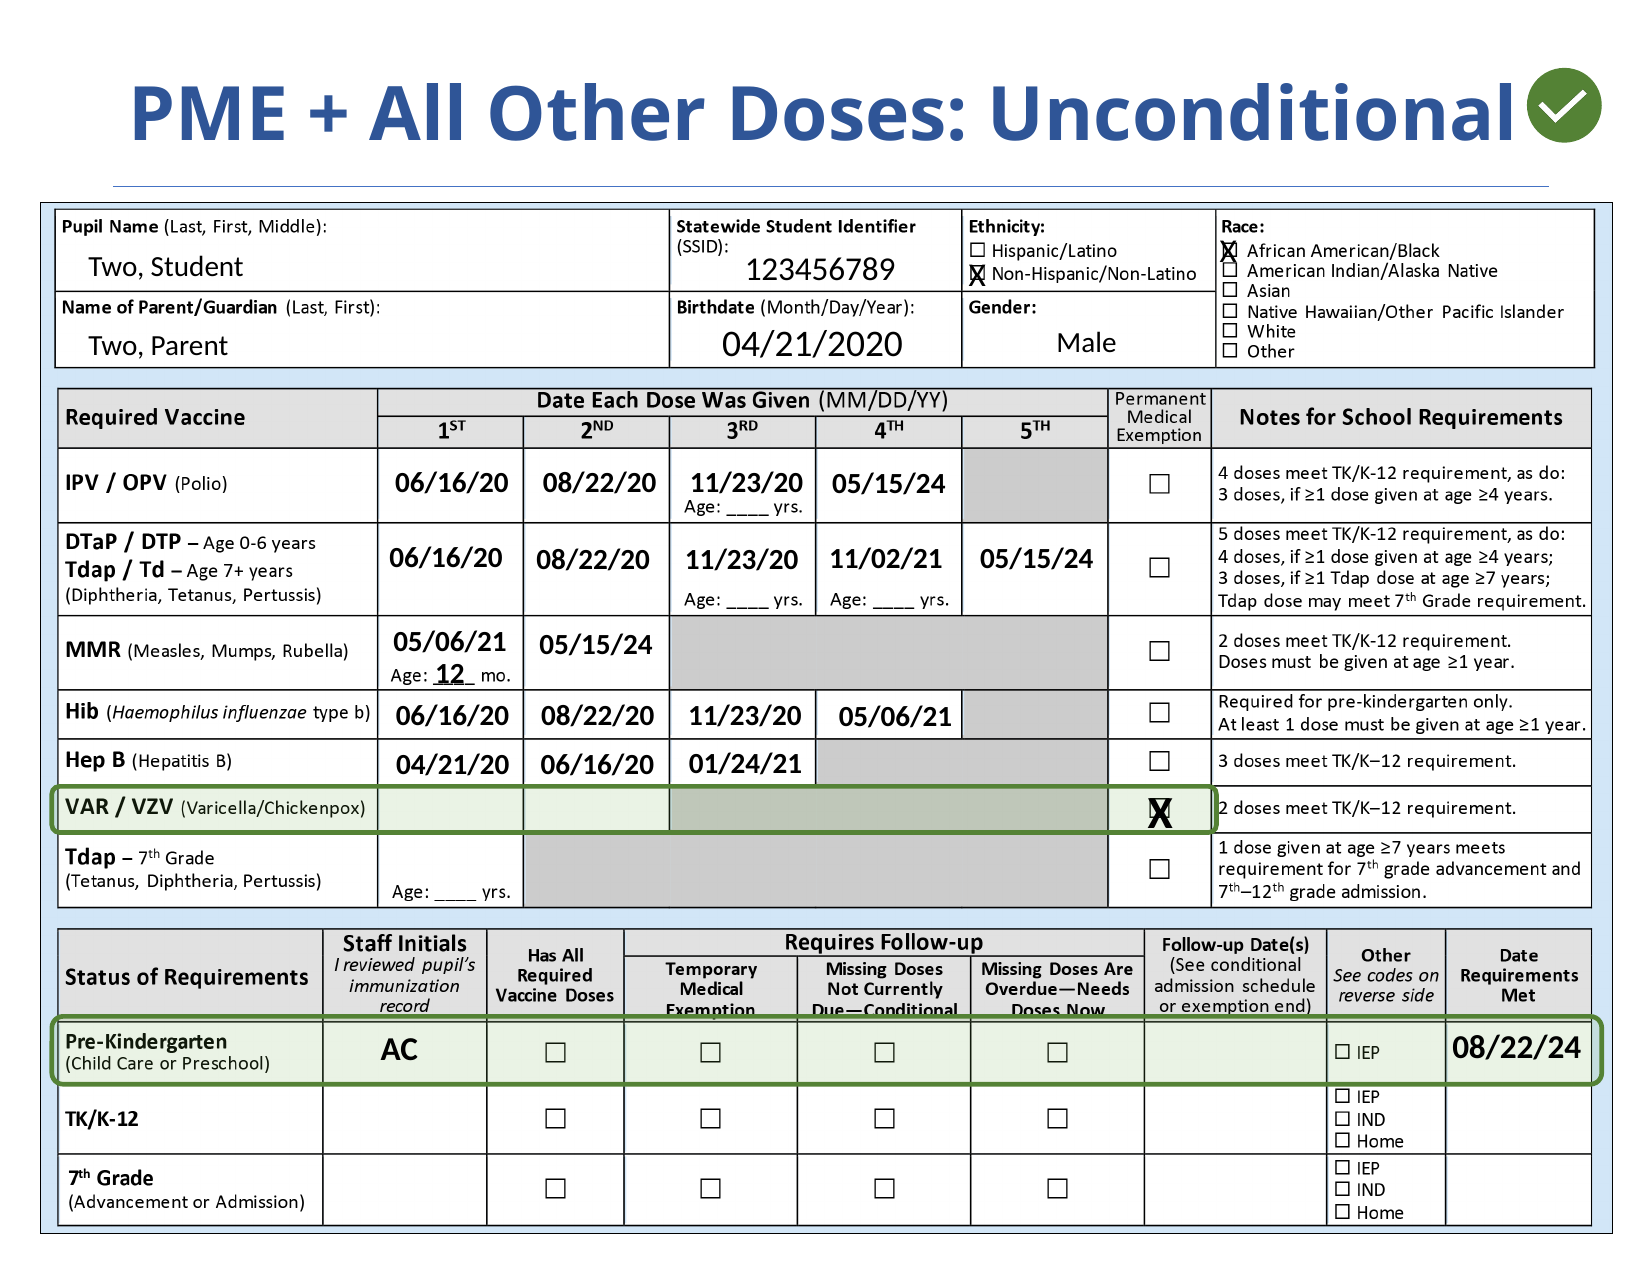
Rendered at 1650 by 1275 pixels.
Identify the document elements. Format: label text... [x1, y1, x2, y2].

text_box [372, 741, 826, 794]
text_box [1526, 67, 1602, 143]
picture [40, 202, 1613, 1234]
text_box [374, 460, 965, 510]
title PME + All Other Doses: Unconditional [113, 67, 1537, 187]
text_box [369, 534, 1113, 585]
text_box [373, 619, 671, 668]
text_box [371, 692, 976, 740]
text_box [73, 221, 1261, 370]
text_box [348, 1022, 1607, 1079]
